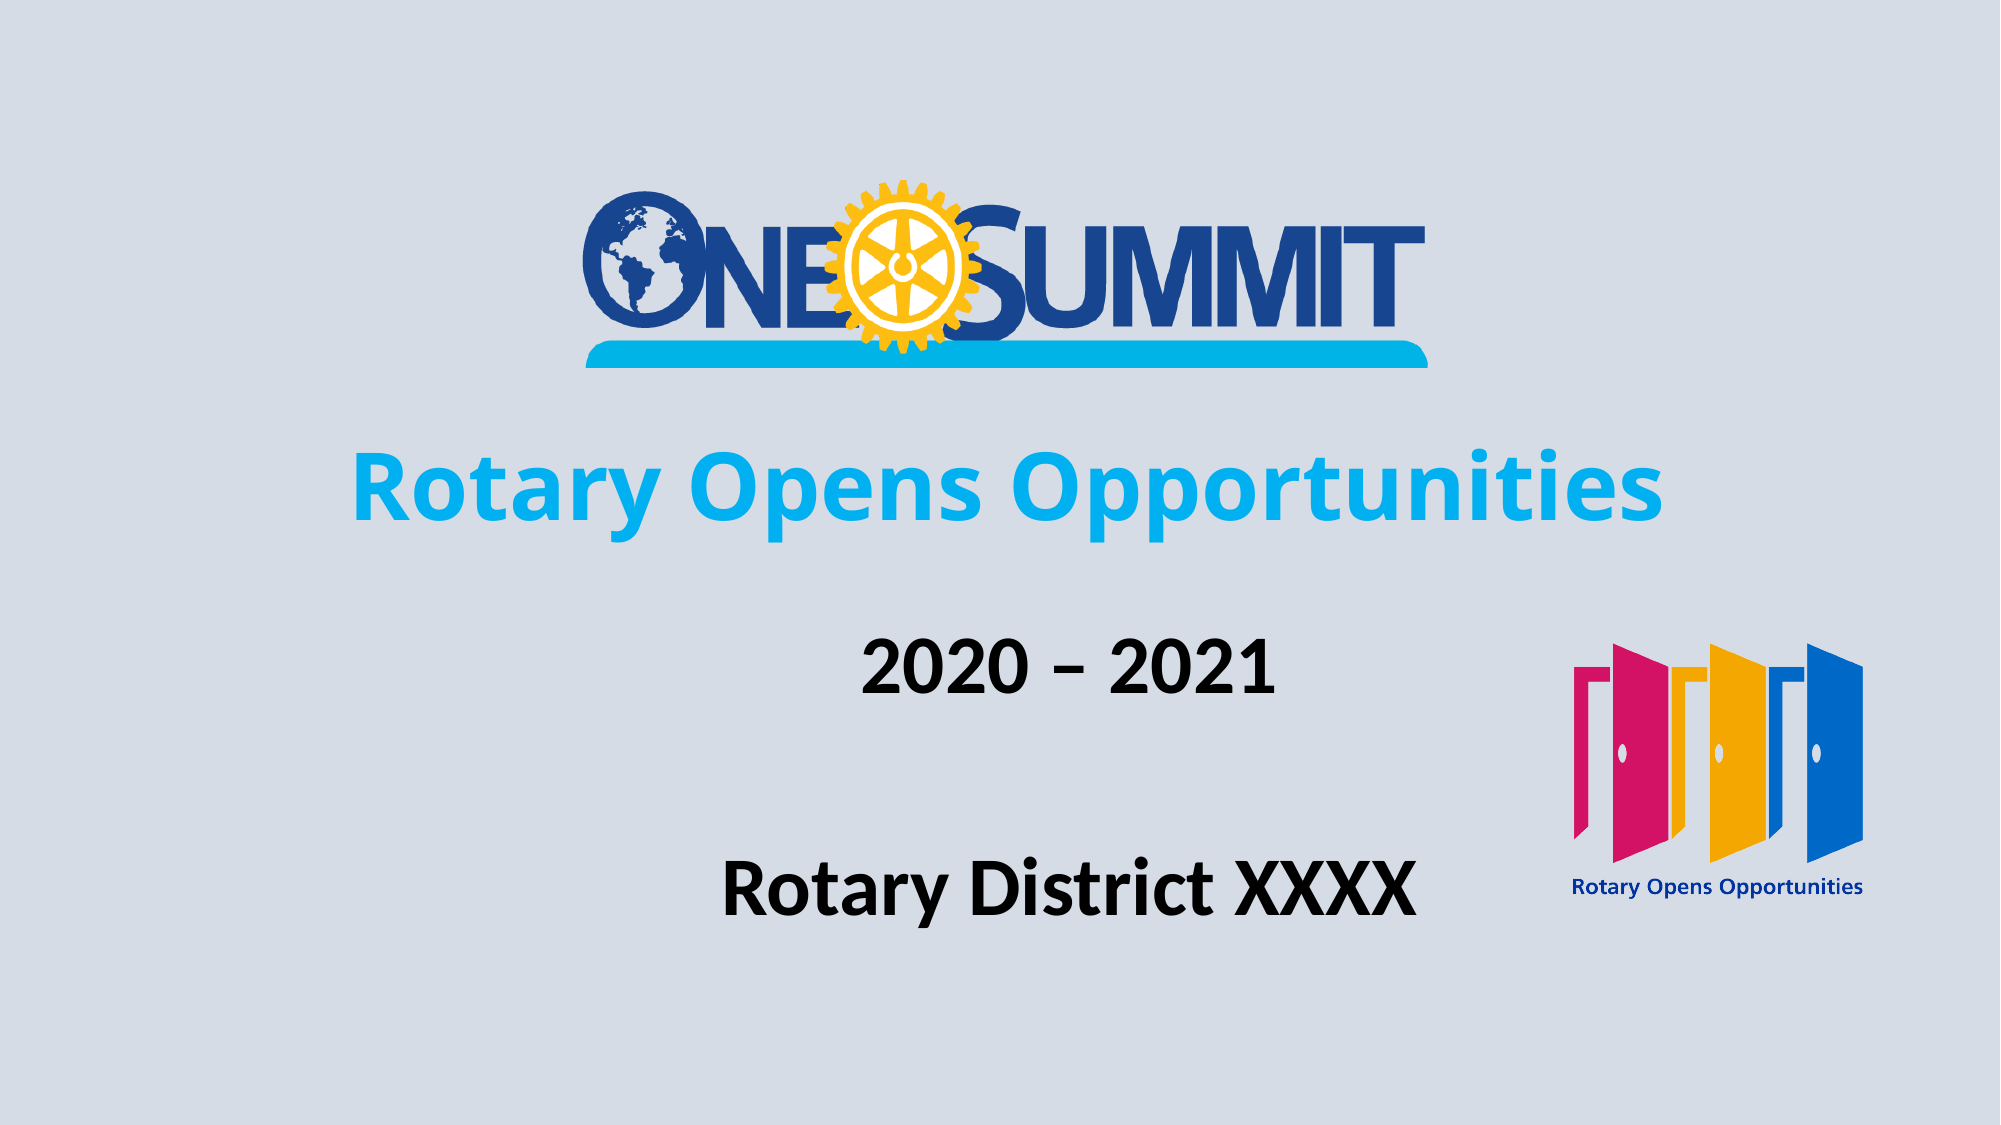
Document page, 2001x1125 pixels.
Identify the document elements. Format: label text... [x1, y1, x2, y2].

picture [1573, 643, 1863, 899]
picture [582, 180, 1428, 368]
subtitle 2020 – 2021 Rotary District XXXX [360, 614, 1778, 994]
title Rotary Opens Opportunities [63, 131, 1814, 549]
